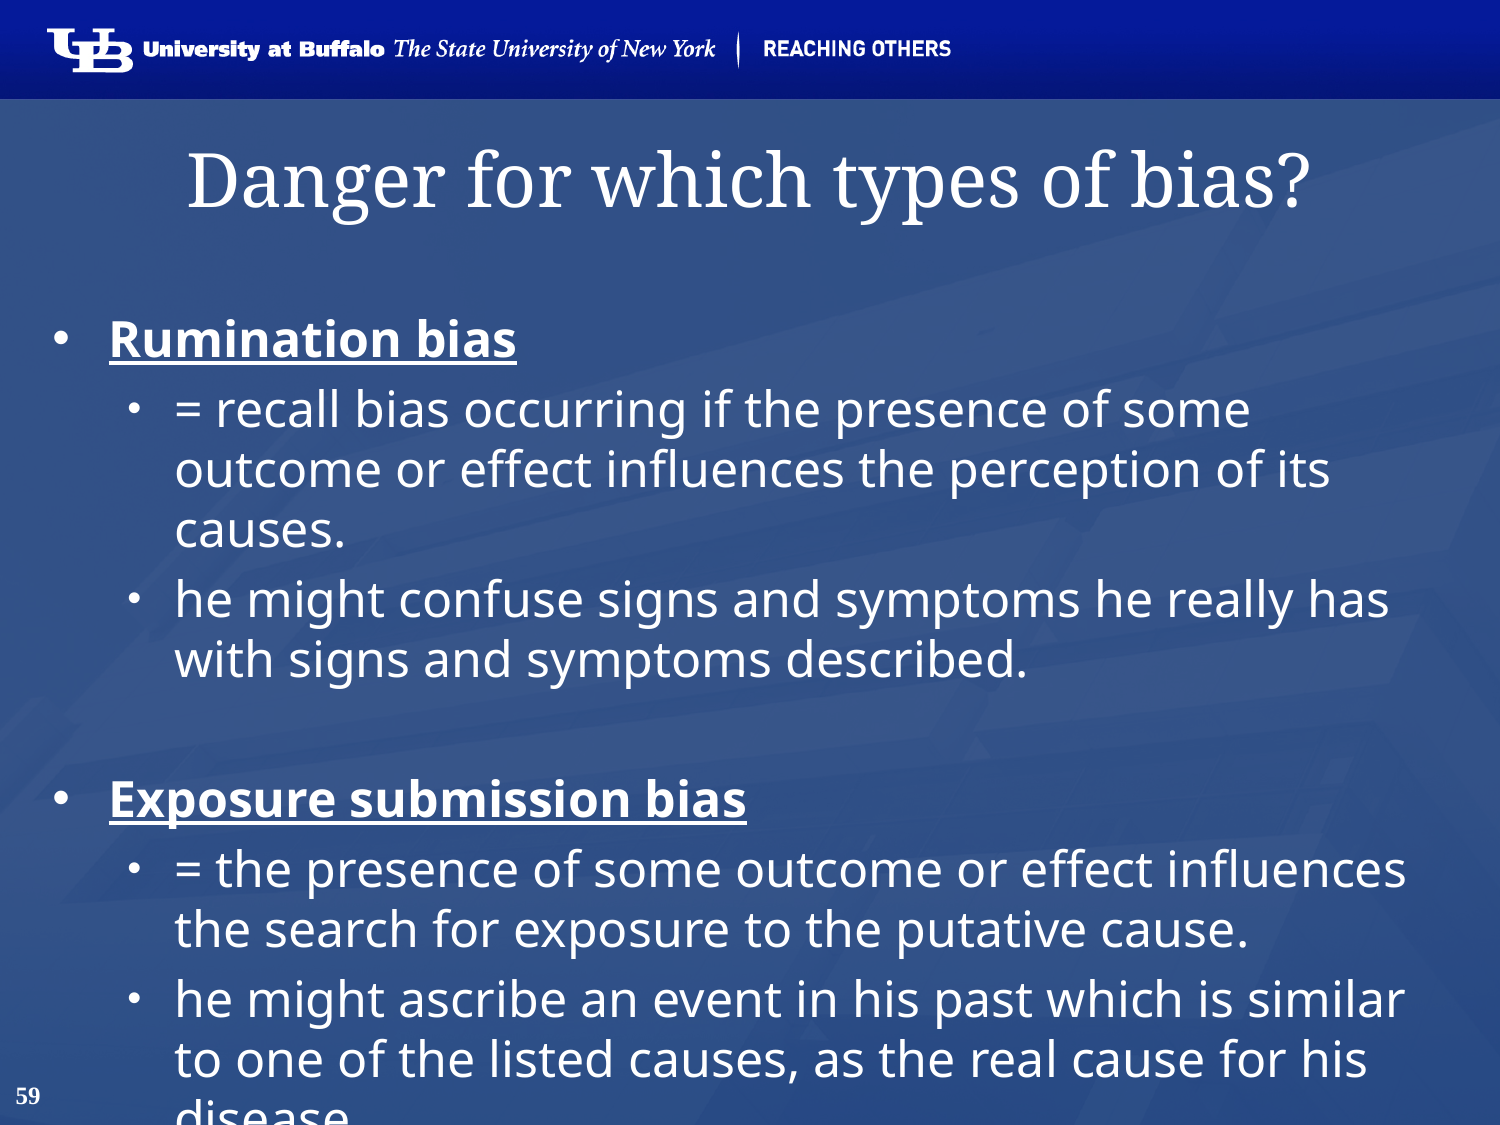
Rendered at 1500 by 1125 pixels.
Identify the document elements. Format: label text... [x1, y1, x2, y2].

title Danger for which types of bias? [37, 125, 1463, 250]
slide_number 59 [0, 1064, 75, 1125]
picture [0, 0, 1500, 99]
list Rumination bias = recall bias occurring if the presence of some outcome or effect influences the perception of its causes. he might confuse signs and symptoms he really has with signs and symptoms described. Exposure submission bias = the presence of some outcome or effect influences the search for exposure to the putative cause. he might ascribe an event in his past which is similar to one of the listed causes, as the real cause for his disease. [37, 299, 1463, 1025]
